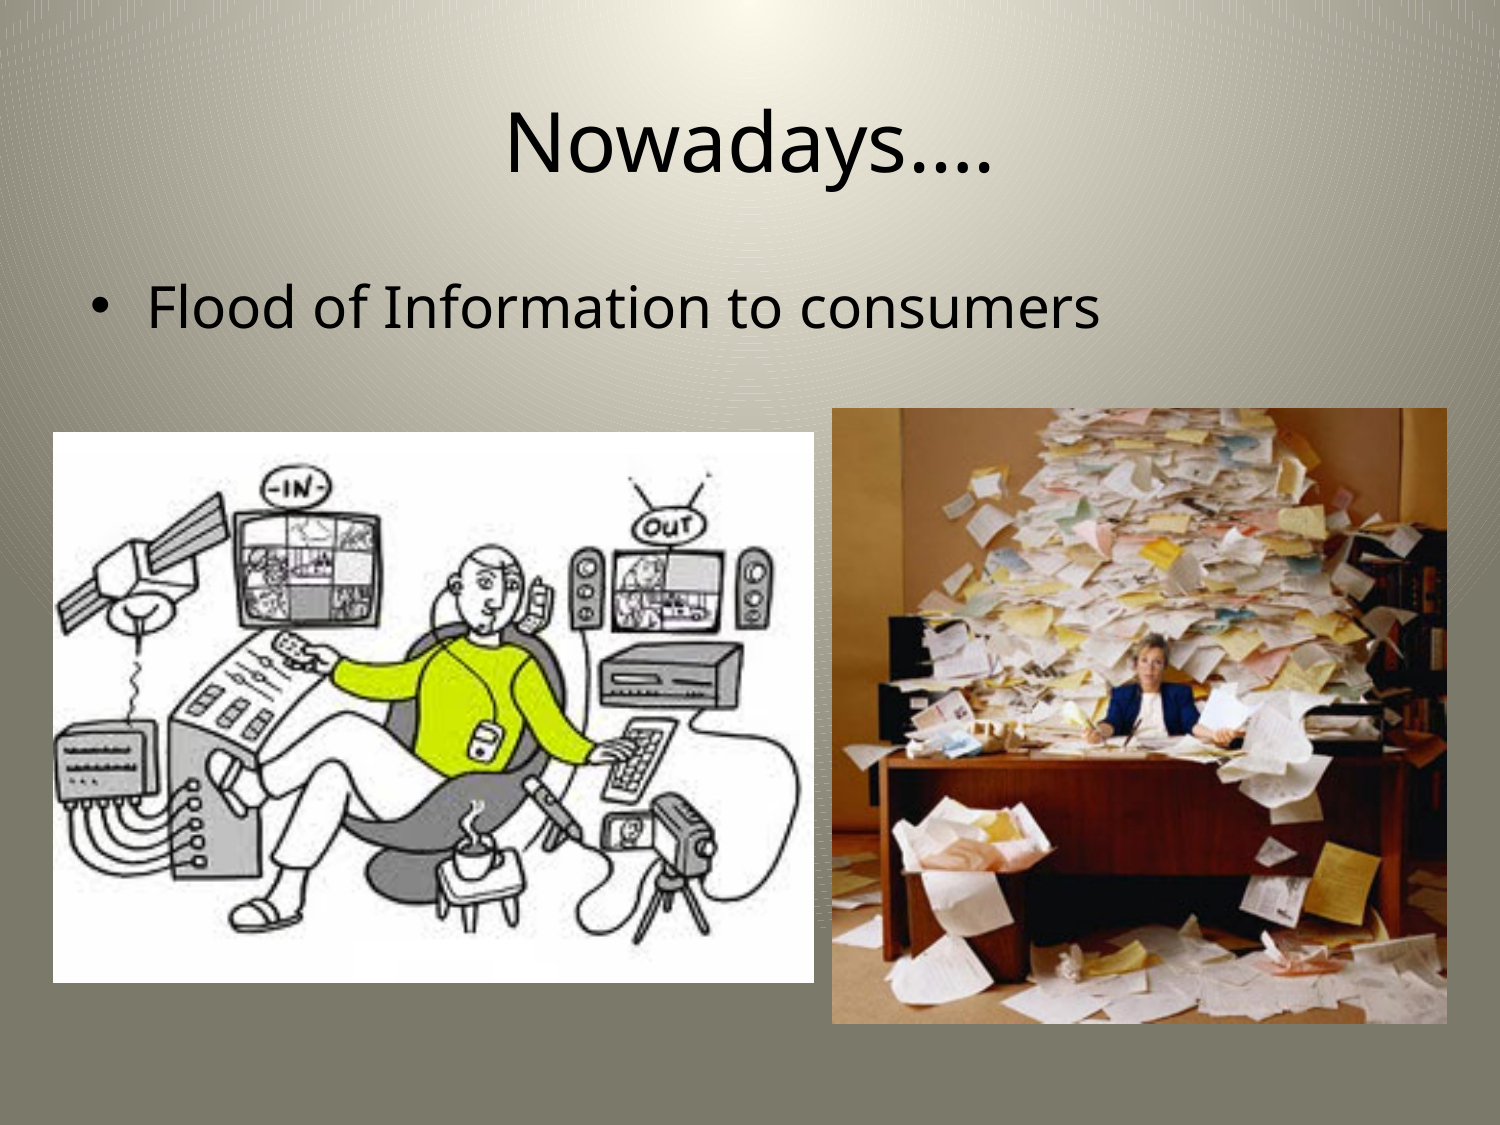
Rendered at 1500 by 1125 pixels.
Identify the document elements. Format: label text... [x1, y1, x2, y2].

list Flood of Information to consumers [75, 262, 1425, 1005]
picture [52, 432, 815, 984]
picture [832, 408, 1448, 1024]
title Nowadays…. [75, 45, 1425, 233]
